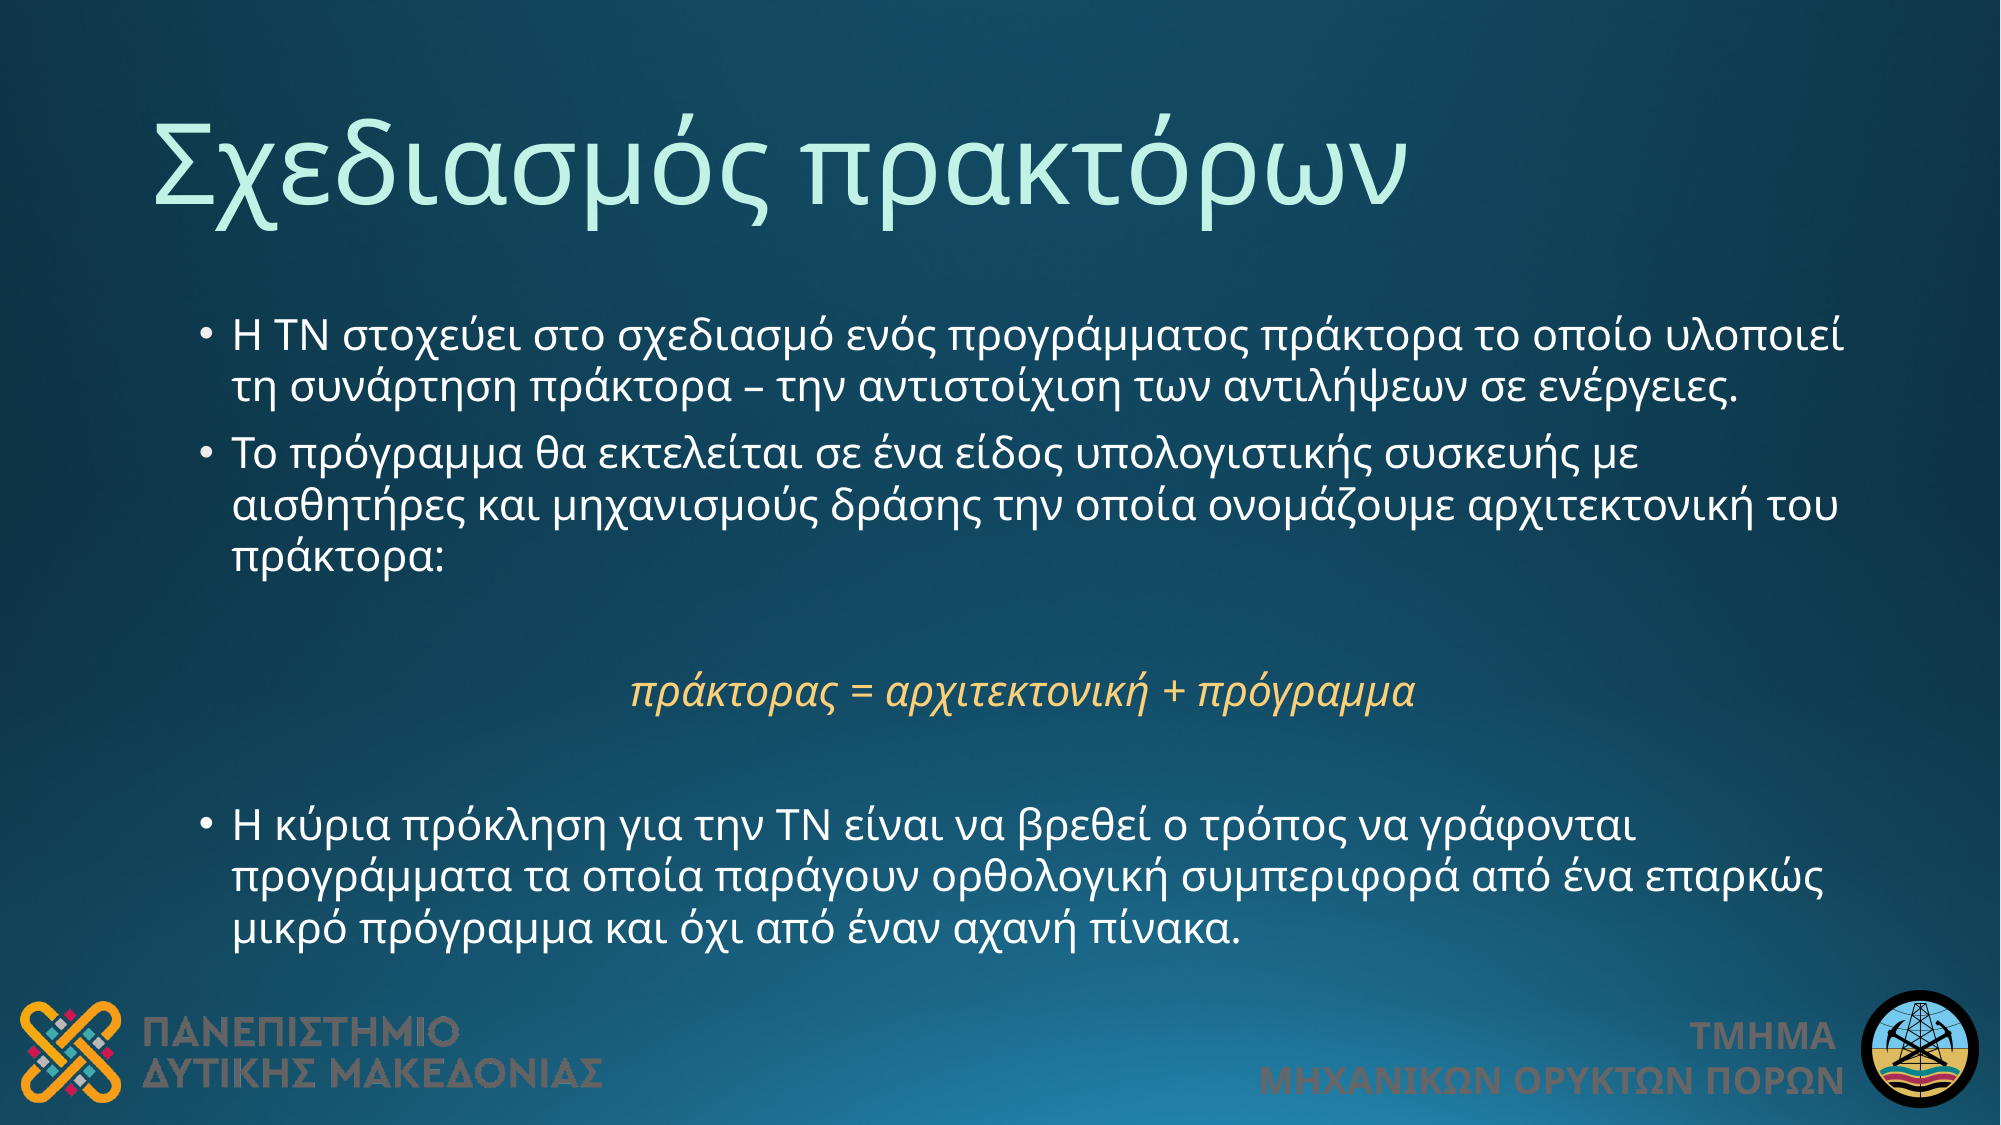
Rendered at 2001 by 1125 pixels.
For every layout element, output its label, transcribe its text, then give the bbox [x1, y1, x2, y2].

list Η ΤΝ στοχεύει στο σχεδιασμό ενός προγράμματος πράκτορα το οποίο υλοποιεί τη συνάρτηση πράκτορα – την αντιστοίχιση των αντιλήψεων σε ενέργειες. Το πρόγραμμα θα εκτελείται σε ένα είδος υπολογιστικής συσκευής με αισθητήρες και μηχανισμούς δράσης την οποία ονομάζουμε αρχιτεκτονική του πράκτορα: πράκτορας = αρχιτεκτονική + πρόγραμμα Η κύρια πρόκληση για την ΤΝ είναι να βρεθεί ο τρόπος να γράφονται προγράμματα τα οποία παράγουν ορθολογική συμπεριφορά από ένα επαρκώς μικρό πρόγραμμα και όχι από έναν αχανή πίνακα. [183, 299, 1863, 1014]
title Σχεδιασμός πρακτόρων [137, 59, 1863, 278]
picture [0, 0, 2001, 1125]
